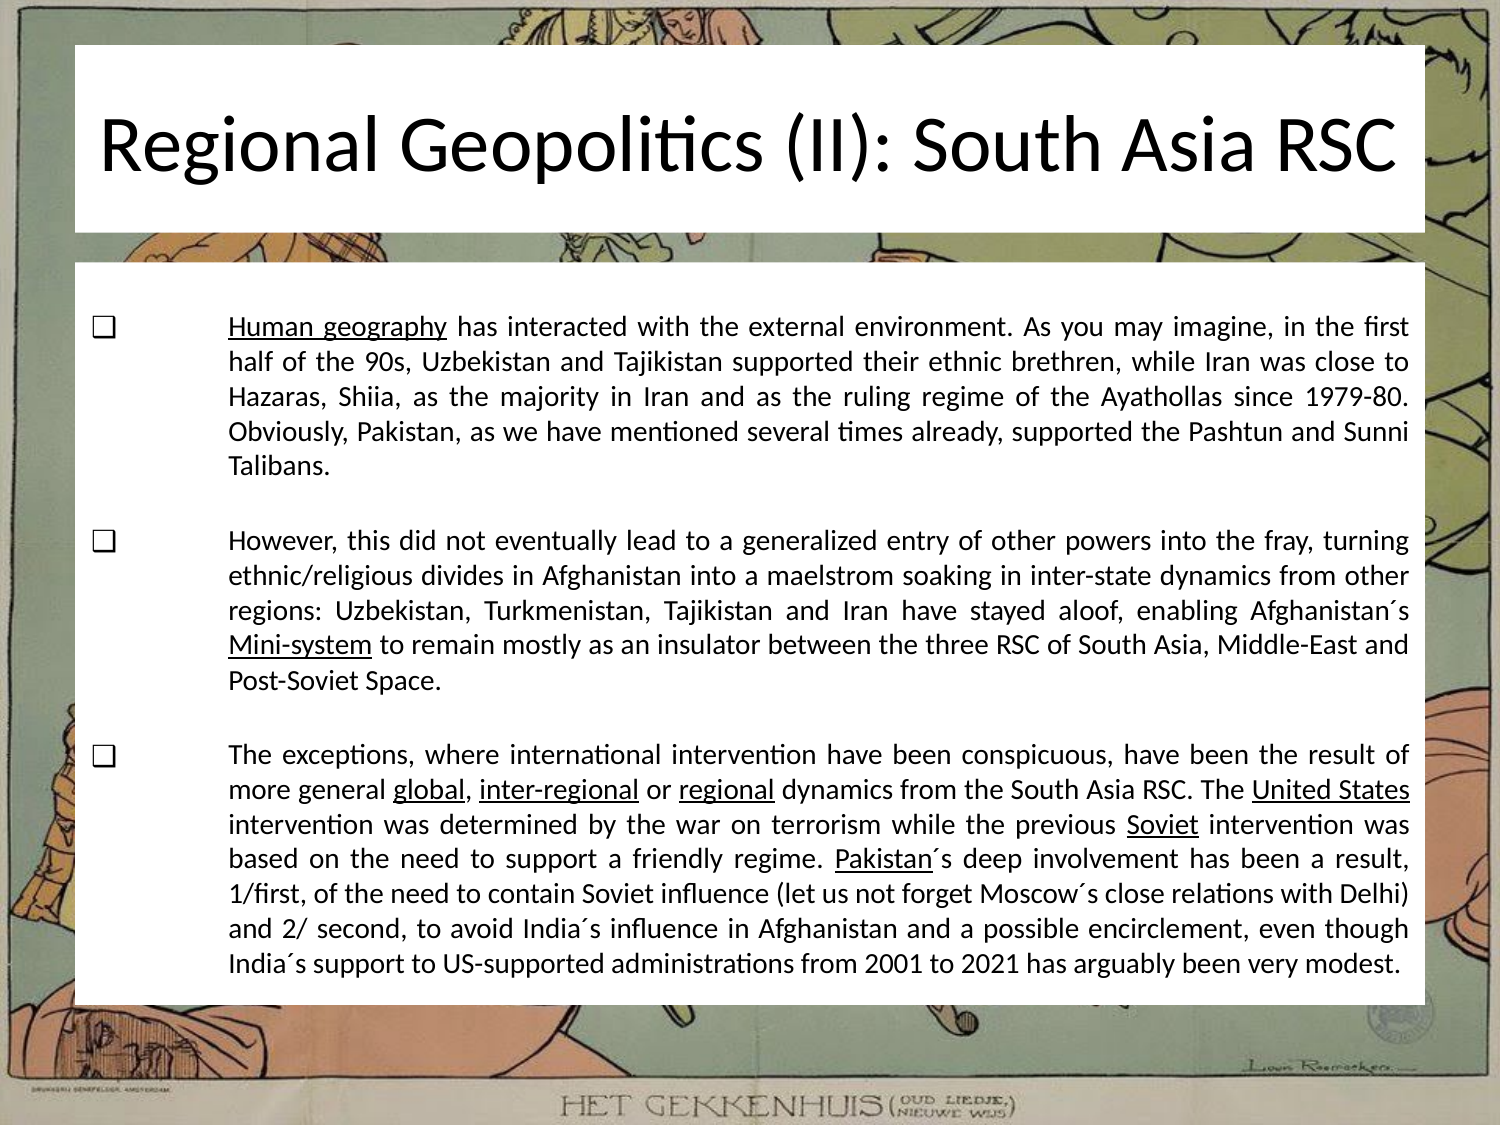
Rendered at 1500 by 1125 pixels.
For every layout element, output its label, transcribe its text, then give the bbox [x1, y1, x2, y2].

picture [0, 0, 1500, 1125]
list Human geography has interacted with the external environment. As you may imagine, in the first half of the 90s, Uzbekistan and Tajikistan supported their ethnic brethren, while Iran was close to Hazaras, Shiia, as the majority in Iran and as the ruling regime of the Ayathollas since 1979-80. Obviously, Pakistan, as we have mentioned several times already, supported the Pashtun and Sunni Talibans. However, this did not eventually lead to a generalized entry of other powers into the fray, turning ethnic/religious divides in Afghanistan into a maelstrom soaking in inter-state dynamics from other regions: Uzbekistan, Turkmenistan, Tajikistan and Iran have stayed aloof, enabling Afghanistan´s Mini-system to remain mostly as an insulator between the three RSC of South Asia, Middle-East and Post-Soviet Space. The exceptions, where international intervention have been conspicuous, have been the result of more general global, inter-regional or regional dynamics from the South Asia RSC. The United States intervention was determined by the war on terrorism while the previous Soviet intervention was based on the need to support a friendly regime. Pakistan´s deep involvement has been a result, 1/first, of the need to contain Soviet influence (let us not forget Moscow´s close relations with Delhi) and 2/ second, to avoid India´s influence in Afghanistan and a possible encirclement, even though India´s support to US-supported administrations from 2001 to 2021 has arguably been very modest. [75, 262, 1425, 1005]
title Regional Geopolitics (II): South Asia RSC [75, 45, 1425, 233]
